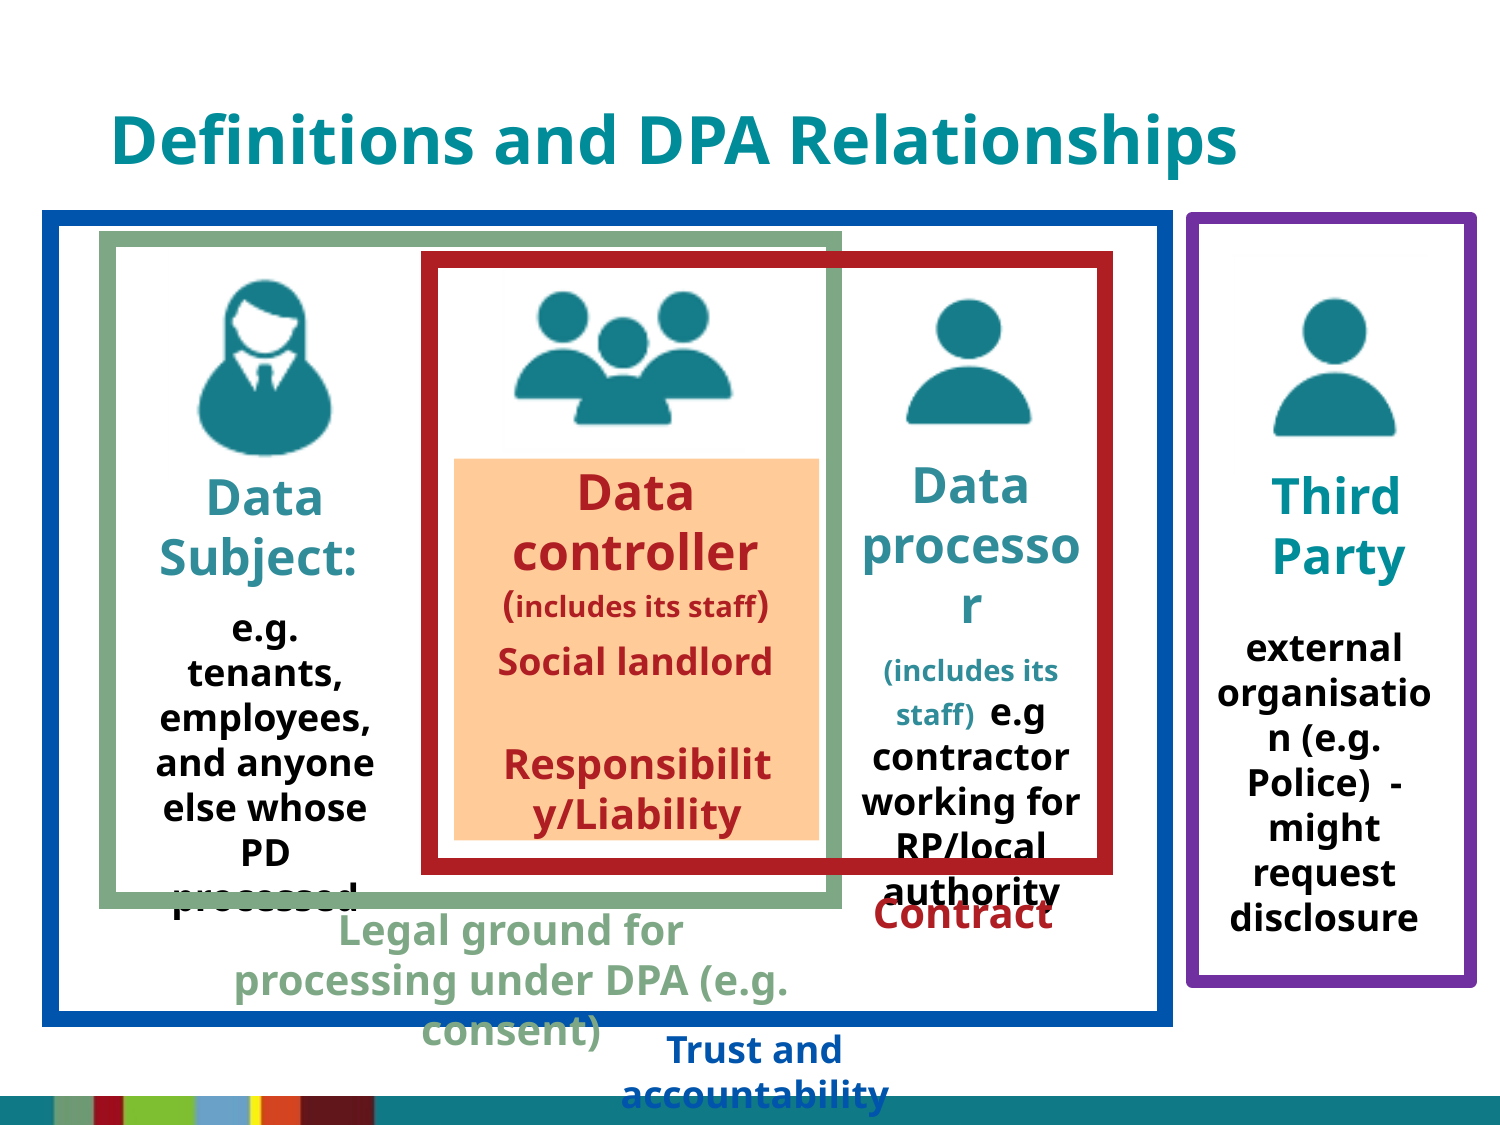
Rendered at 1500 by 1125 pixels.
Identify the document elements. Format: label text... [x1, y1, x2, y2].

text_box Responsibility/Liability [479, 730, 796, 846]
picture [501, 266, 745, 453]
text_box [50, 217, 1165, 1019]
text_box Third Party [1256, 457, 1446, 616]
text_box Legal ground for processing under DPA (e.g. consent) [205, 896, 817, 1062]
picture [865, 258, 1064, 461]
text_box Data controller (includes its staff) Social landlord [479, 452, 793, 691]
picture [1233, 253, 1428, 477]
text_box Trust and accountability [524, 1018, 986, 1124]
picture [167, 247, 371, 482]
text_box [1192, 217, 1471, 982]
text_box external organisation (e.g. Police) - might request disclosure [1197, 616, 1452, 947]
picture [0, 1096, 1500, 1125]
text_box Contract [833, 879, 1093, 945]
title Definitions and DPA Relationships [94, 90, 1452, 178]
